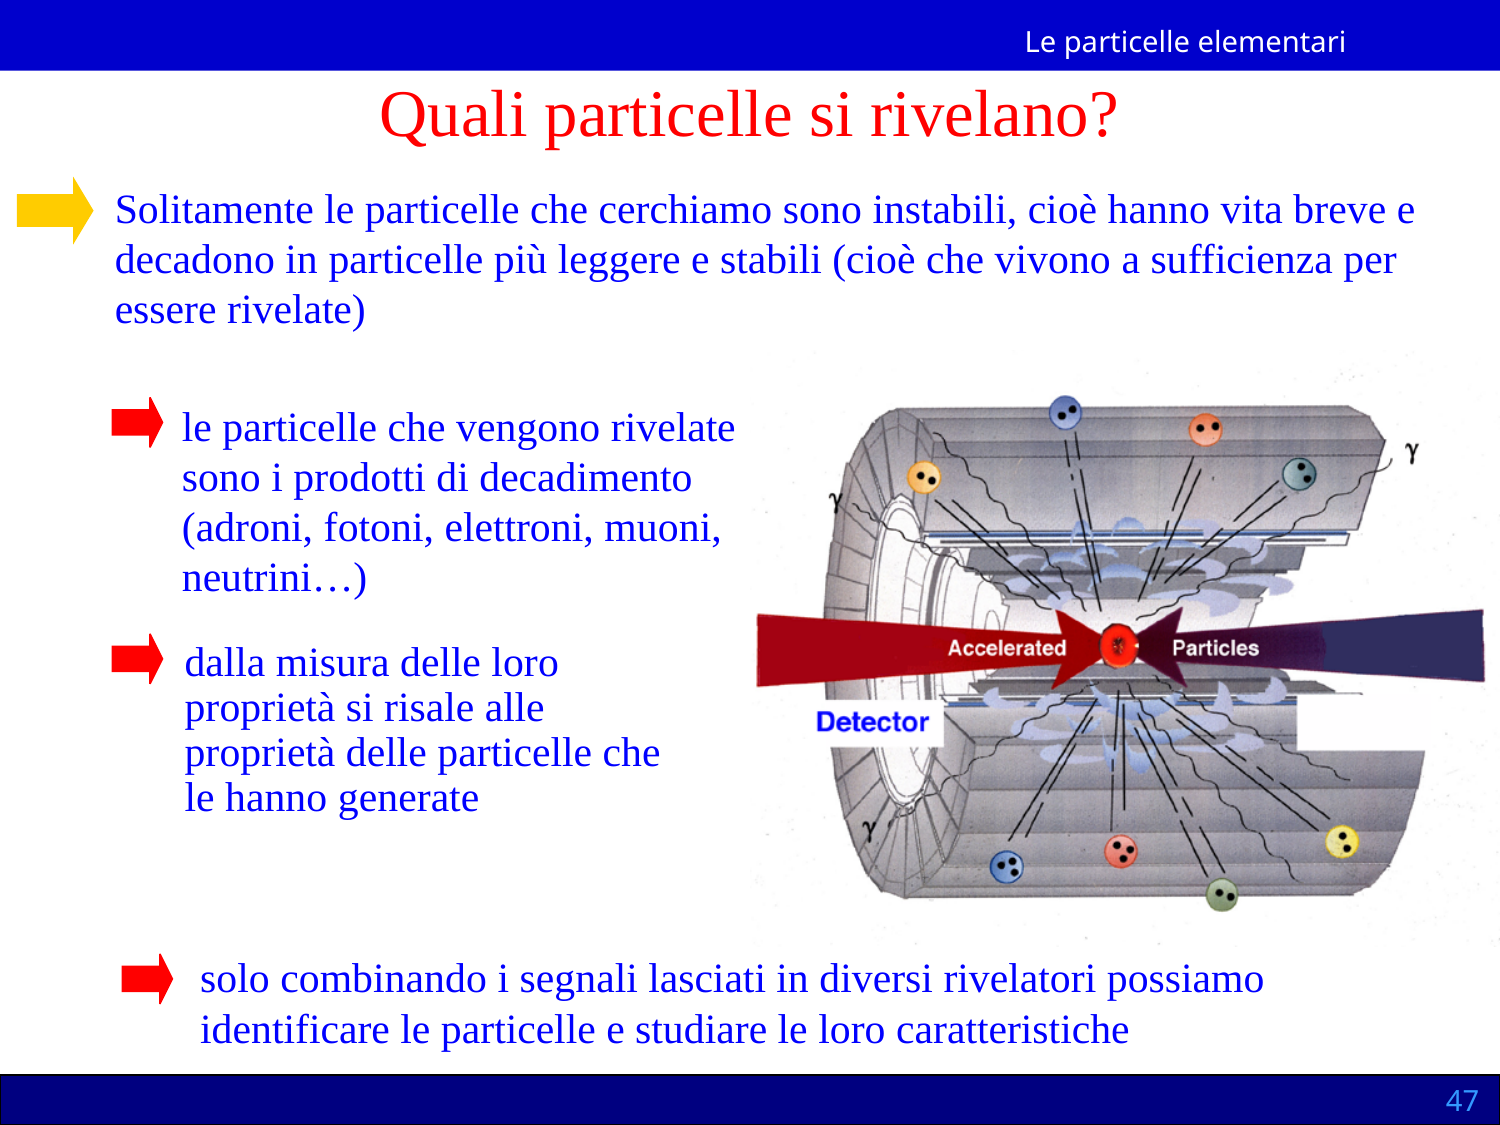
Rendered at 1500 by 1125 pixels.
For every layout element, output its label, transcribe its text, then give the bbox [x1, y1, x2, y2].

text_box dalla misura delle loro proprietà si risale alle proprietà delle particelle che le hanno generate [92, 633, 713, 828]
text_box solo combinando i segnali lasciati in diversi rivelatori possiamo identificare le particelle e studiare le loro caratteristiche [185, 943, 1463, 1059]
text_box Solitamente le particelle che cerchiamo sono instabili, cioè hanno vita breve e decadono in particelle più leggere e stabili (cioè che vivono a sufficienza per essere rivelate) [99, 174, 1475, 390]
text_box Quali particelle si rivelano? [62, 62, 1438, 158]
text_box [122, 953, 173, 1004]
picture [749, 349, 1500, 947]
text_box [112, 397, 163, 448]
text_box le particelle che vengono rivelate sono i prodotti di decadimento (adroni, fotoni, elettroni, muoni, neutrini…) [167, 392, 744, 607]
text_box [17, 179, 93, 242]
slide_number 47 [1181, 1074, 1495, 1125]
text_box [112, 633, 163, 684]
